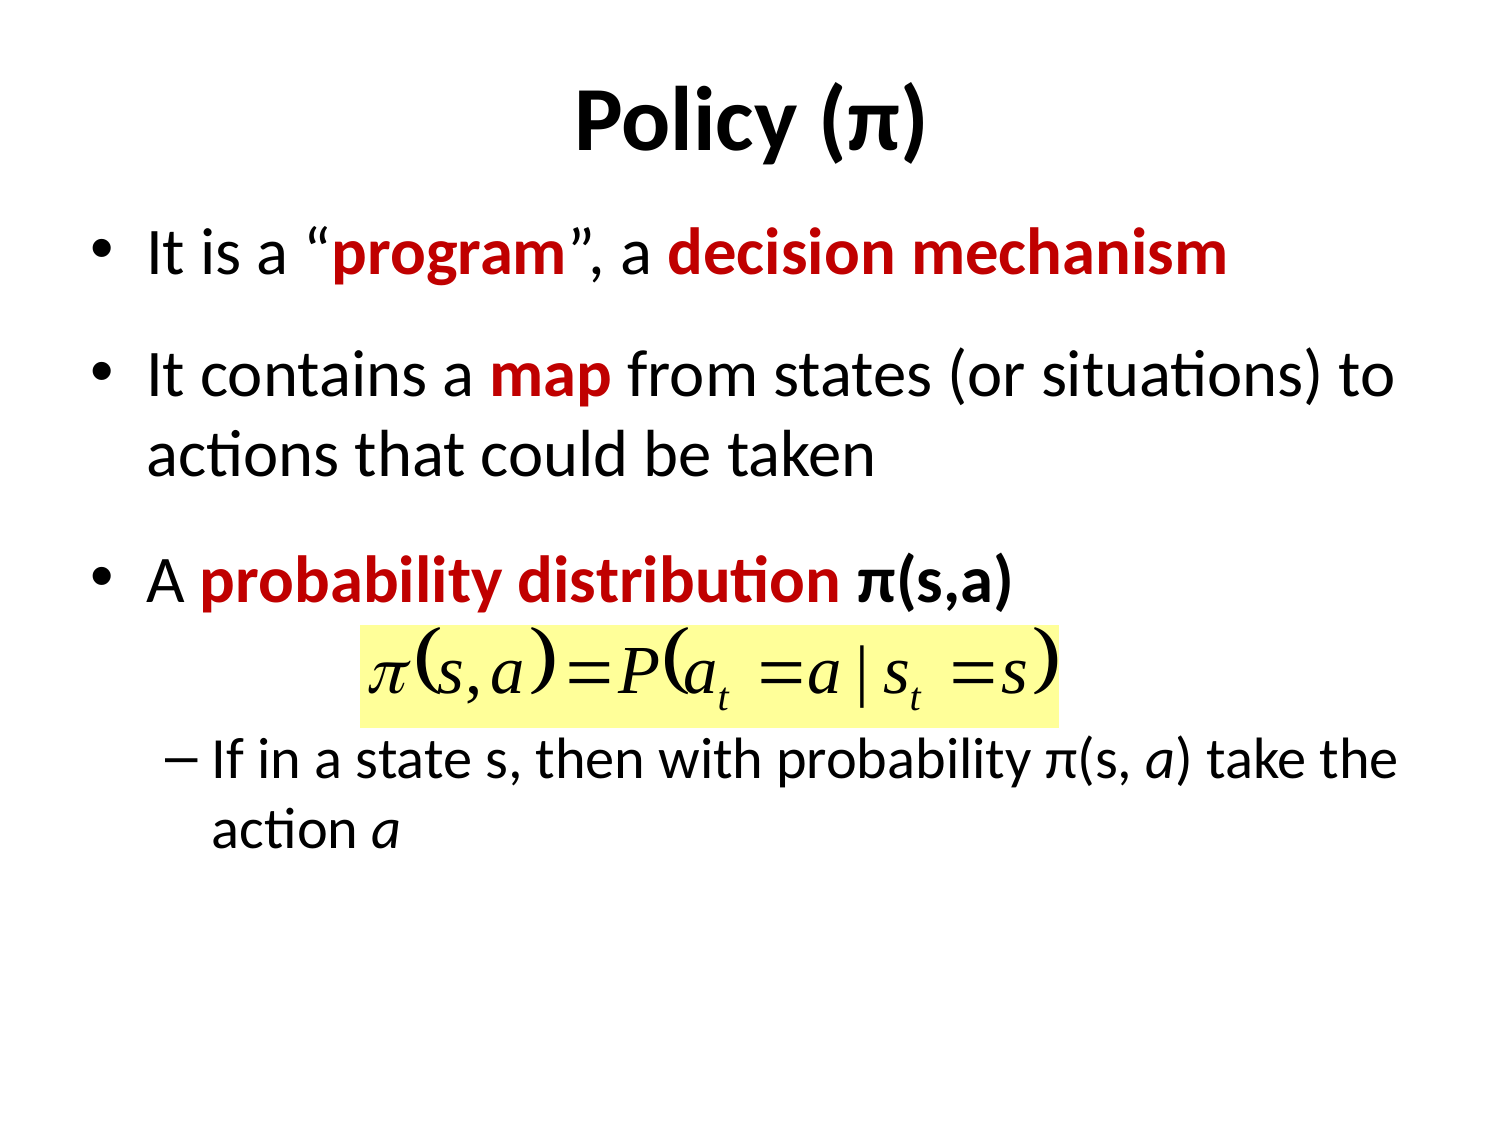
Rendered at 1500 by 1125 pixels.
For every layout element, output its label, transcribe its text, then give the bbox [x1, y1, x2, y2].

list It is a “program”, a decision mechanism It contains a map from states (or situations) to actions that could be taken A probability distribution π(s,a) If in a state s, then with probability π(s, a) take the action a [75, 200, 1471, 1075]
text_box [359, 624, 1060, 729]
title Policy (π) [76, 30, 1427, 197]
